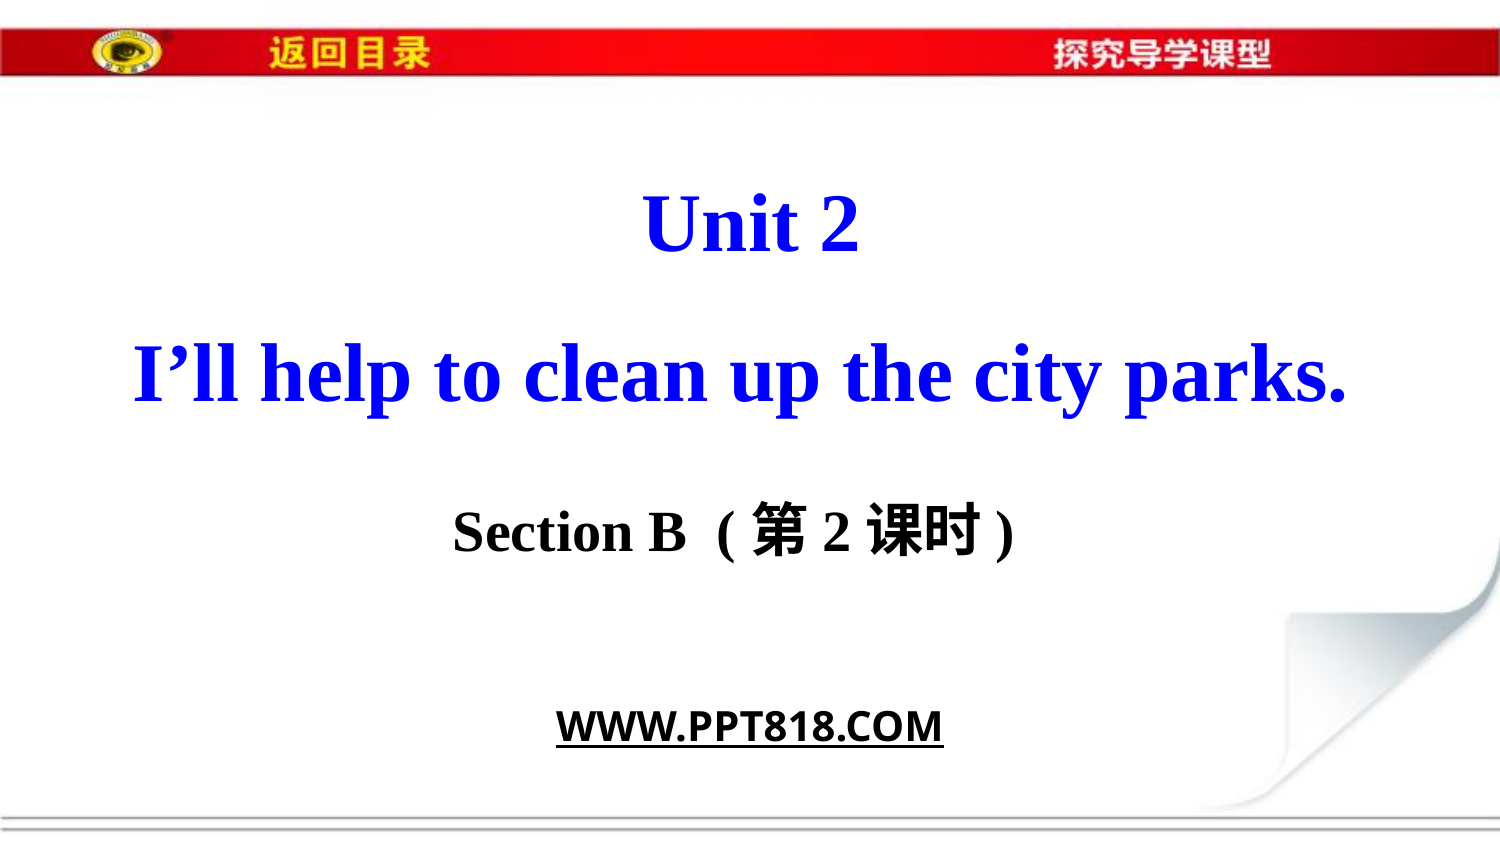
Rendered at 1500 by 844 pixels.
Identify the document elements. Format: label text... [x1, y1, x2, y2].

picture [0, 0, 1500, 687]
text_box Unit 2 I’ll help to clean up the city parks. Section B (第2课时) [23, 110, 1480, 576]
picture [0, 758, 1500, 844]
text_box WWW.PPT818.COM [0, 687, 1500, 758]
